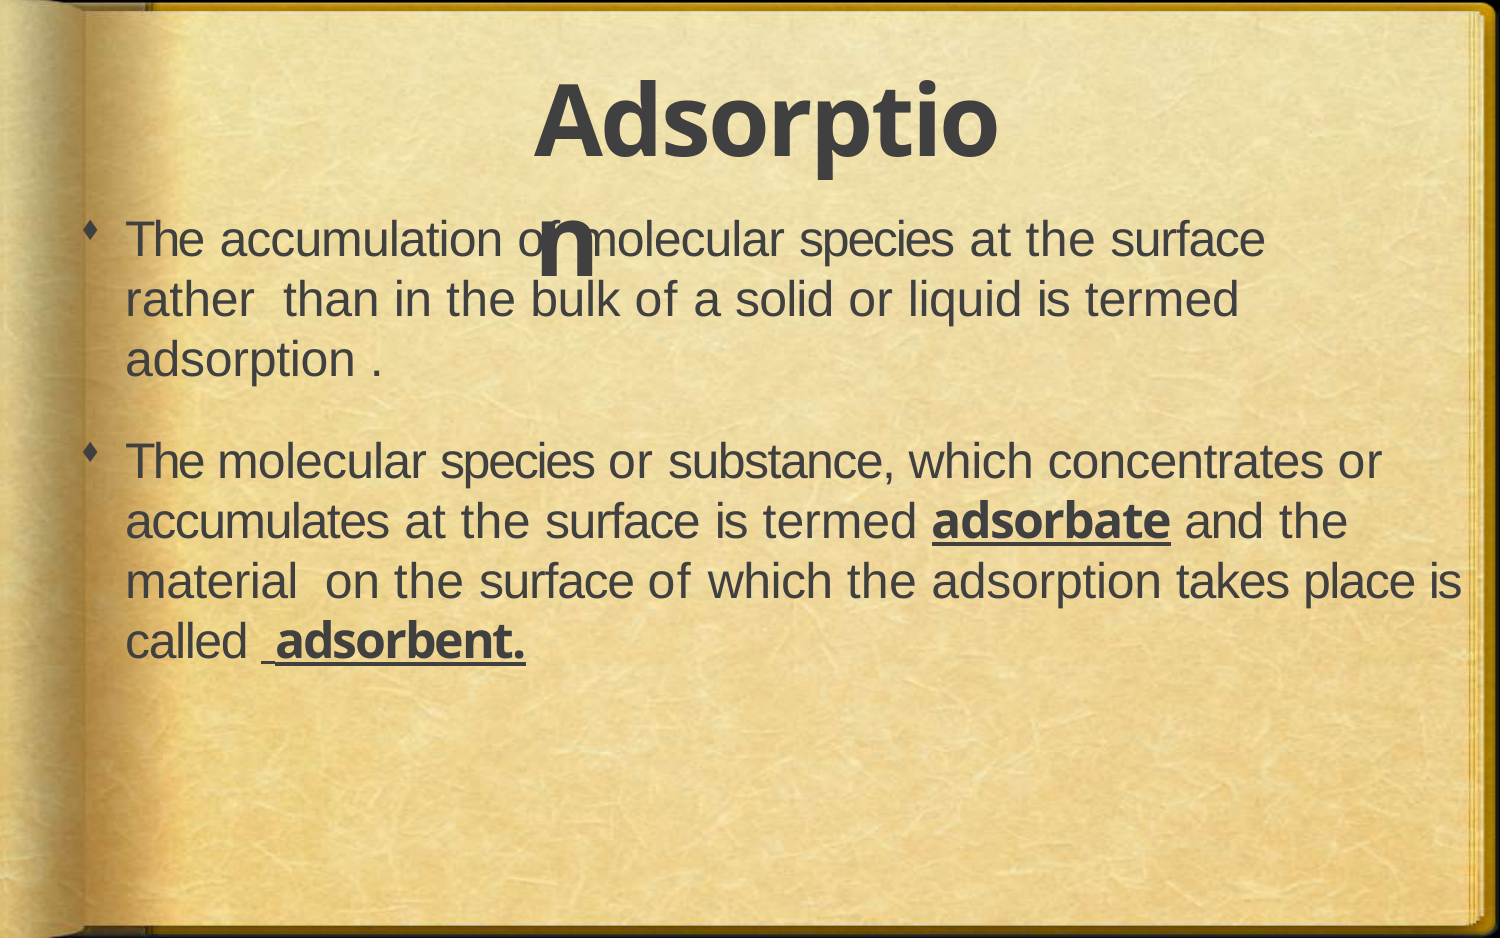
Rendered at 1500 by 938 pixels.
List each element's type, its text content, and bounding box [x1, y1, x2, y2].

text_box The accumulation of molecular species at the surface rather than in the bulk of a solid or liquid is termed adsorption . The molecular species or substance, which concentrates or accumulates at the surface is termed adsorbate and the material on the surface of which the adsorption takes place is called adsorbent. [76, 204, 1487, 669]
picture [0, 0, 1500, 938]
title Adsorption [532, 54, 1019, 204]
